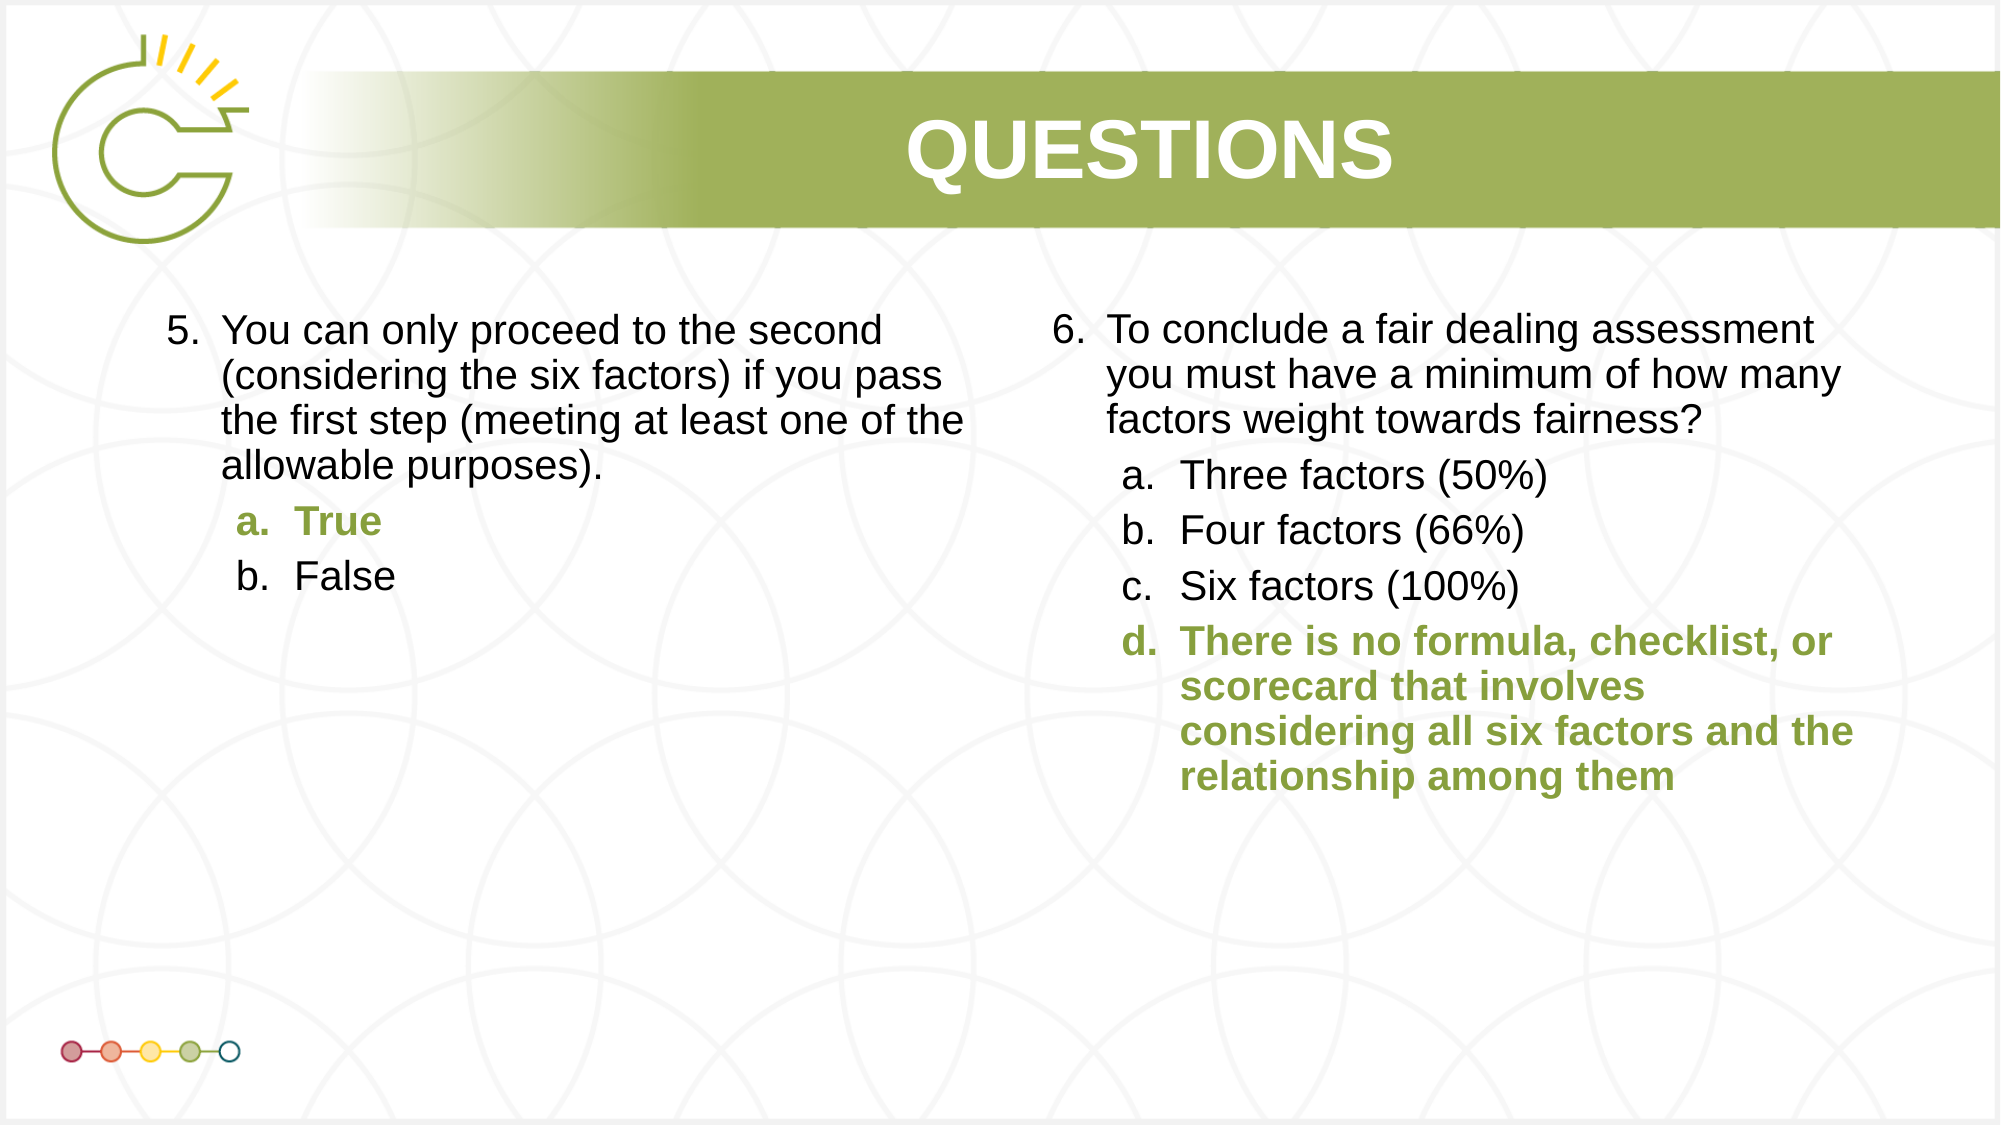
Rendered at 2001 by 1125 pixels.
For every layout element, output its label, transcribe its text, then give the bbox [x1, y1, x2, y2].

list You can only proceed to the second (considering the six factors) if you pass the first step (meeting at least one of the allowable purposes). True False [132, 301, 996, 1016]
picture [0, 0, 2001, 1125]
list To conclude a fair dealing assessment you must have a minimum of how many factors weight towards fairness? Three factors (50%) Four factors (66%) Six factors (100%) There is no formula, checklist, or scorecard that involves considering all six factors and the relationship among them [1018, 300, 1882, 1015]
